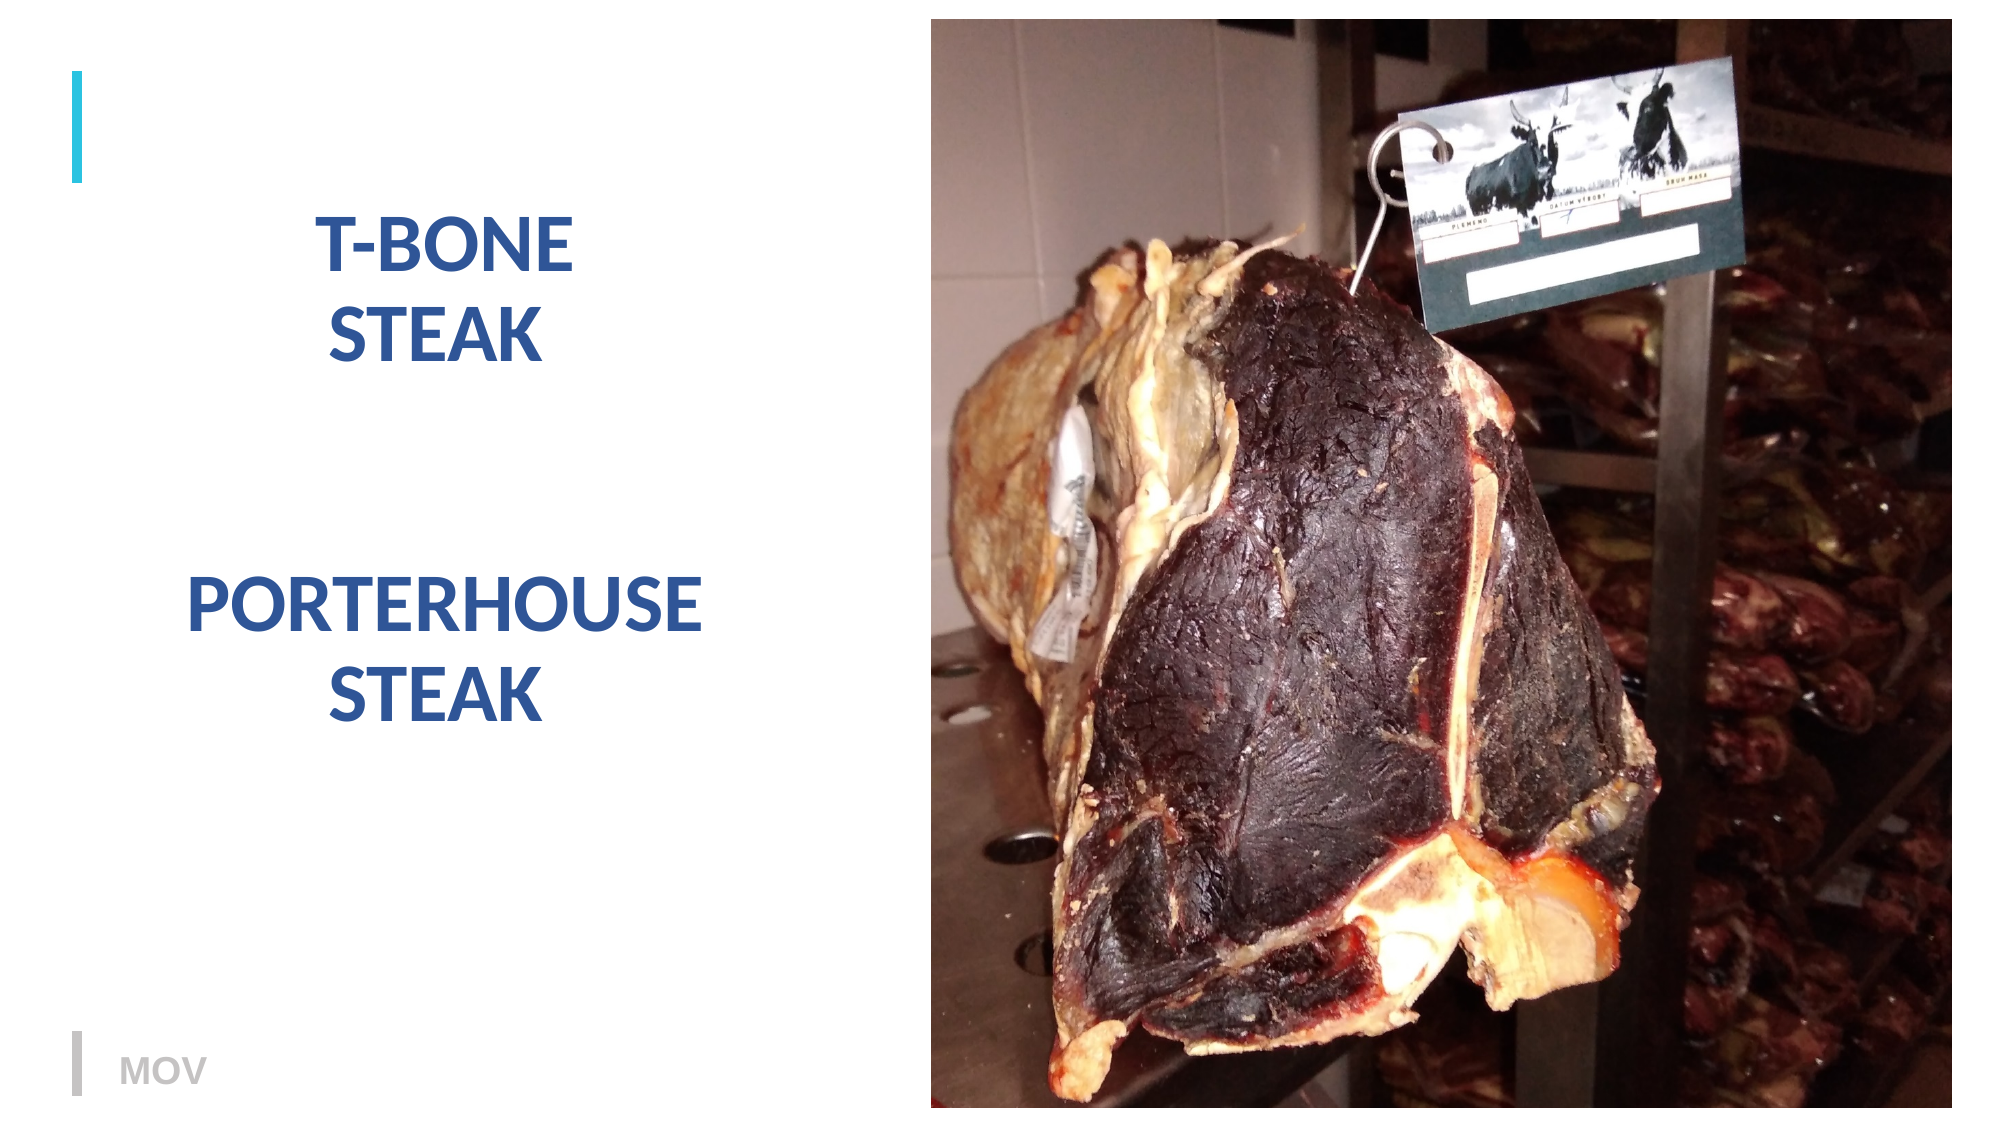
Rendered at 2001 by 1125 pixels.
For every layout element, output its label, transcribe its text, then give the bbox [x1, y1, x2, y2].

title t-bone steak Porterhouse steak [94, 98, 796, 750]
picture [931, 18, 1952, 1108]
